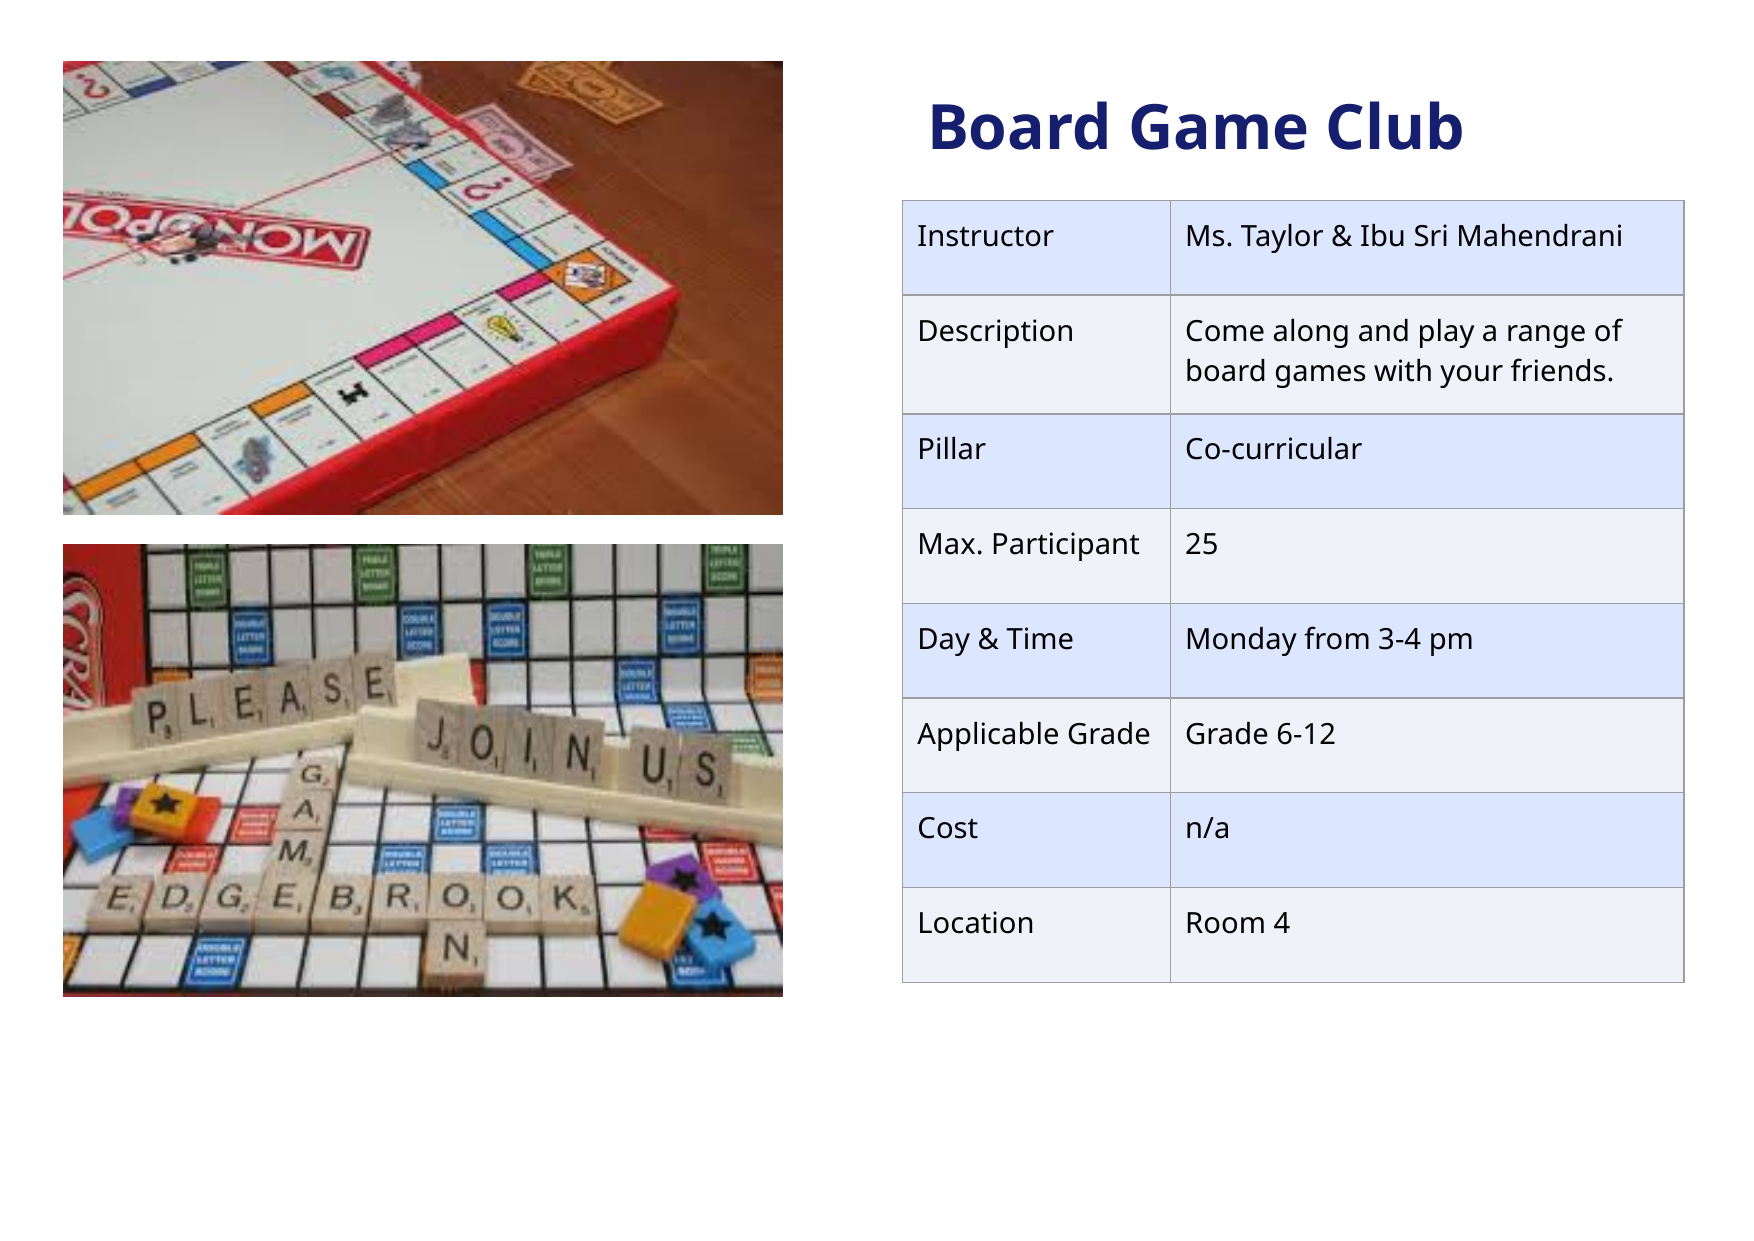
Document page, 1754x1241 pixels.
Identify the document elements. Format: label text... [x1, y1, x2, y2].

picture [63, 543, 783, 998]
table_cell Co-curricular [1171, 415, 1683, 508]
table_cell Description [903, 296, 1170, 413]
table_cell 25 [1171, 509, 1683, 603]
table_cell Pillar [903, 415, 1170, 508]
picture [63, 60, 783, 515]
table_header Ms. Taylor & Ibu Sri Mahendrani [1171, 201, 1683, 294]
table_cell Day & Time [903, 604, 1170, 697]
table_cell Monday from 3-4 pm [1171, 604, 1683, 697]
table_header Instructor [903, 201, 1170, 294]
table_cell n/a [1171, 793, 1683, 887]
list Board Game Club [927, 61, 1709, 172]
table_cell Max. Participant [903, 509, 1170, 603]
table_cell Location [903, 888, 1170, 982]
table_cell Cost [903, 793, 1170, 887]
table_cell Room 4 [1171, 888, 1683, 982]
table_cell Come along and play a range of board games with your friends. [1171, 296, 1683, 413]
table_cell Grade 6-12 [1171, 699, 1683, 792]
table_cell Applicable Grade [903, 699, 1170, 792]
